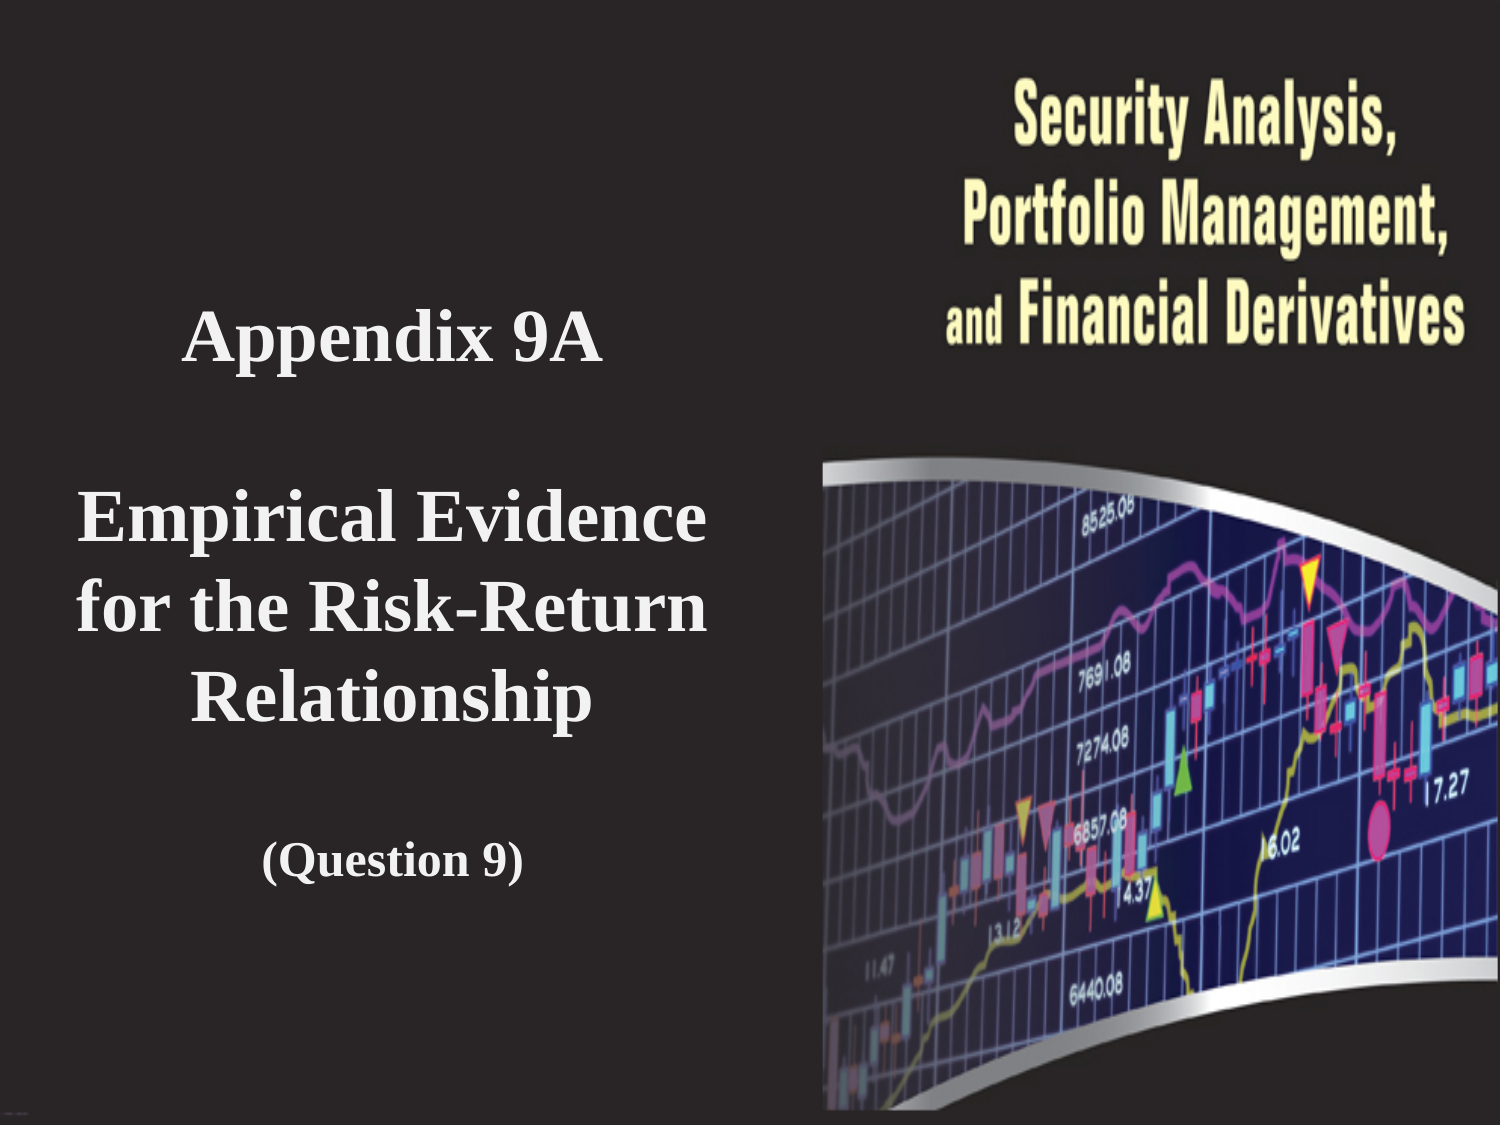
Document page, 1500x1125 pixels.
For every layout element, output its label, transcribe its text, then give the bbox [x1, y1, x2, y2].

title Appendix 9A Empirical Evidence for the Risk-Return Relationship (Question 9) [11, 278, 774, 882]
picture [0, 0, 1500, 1125]
